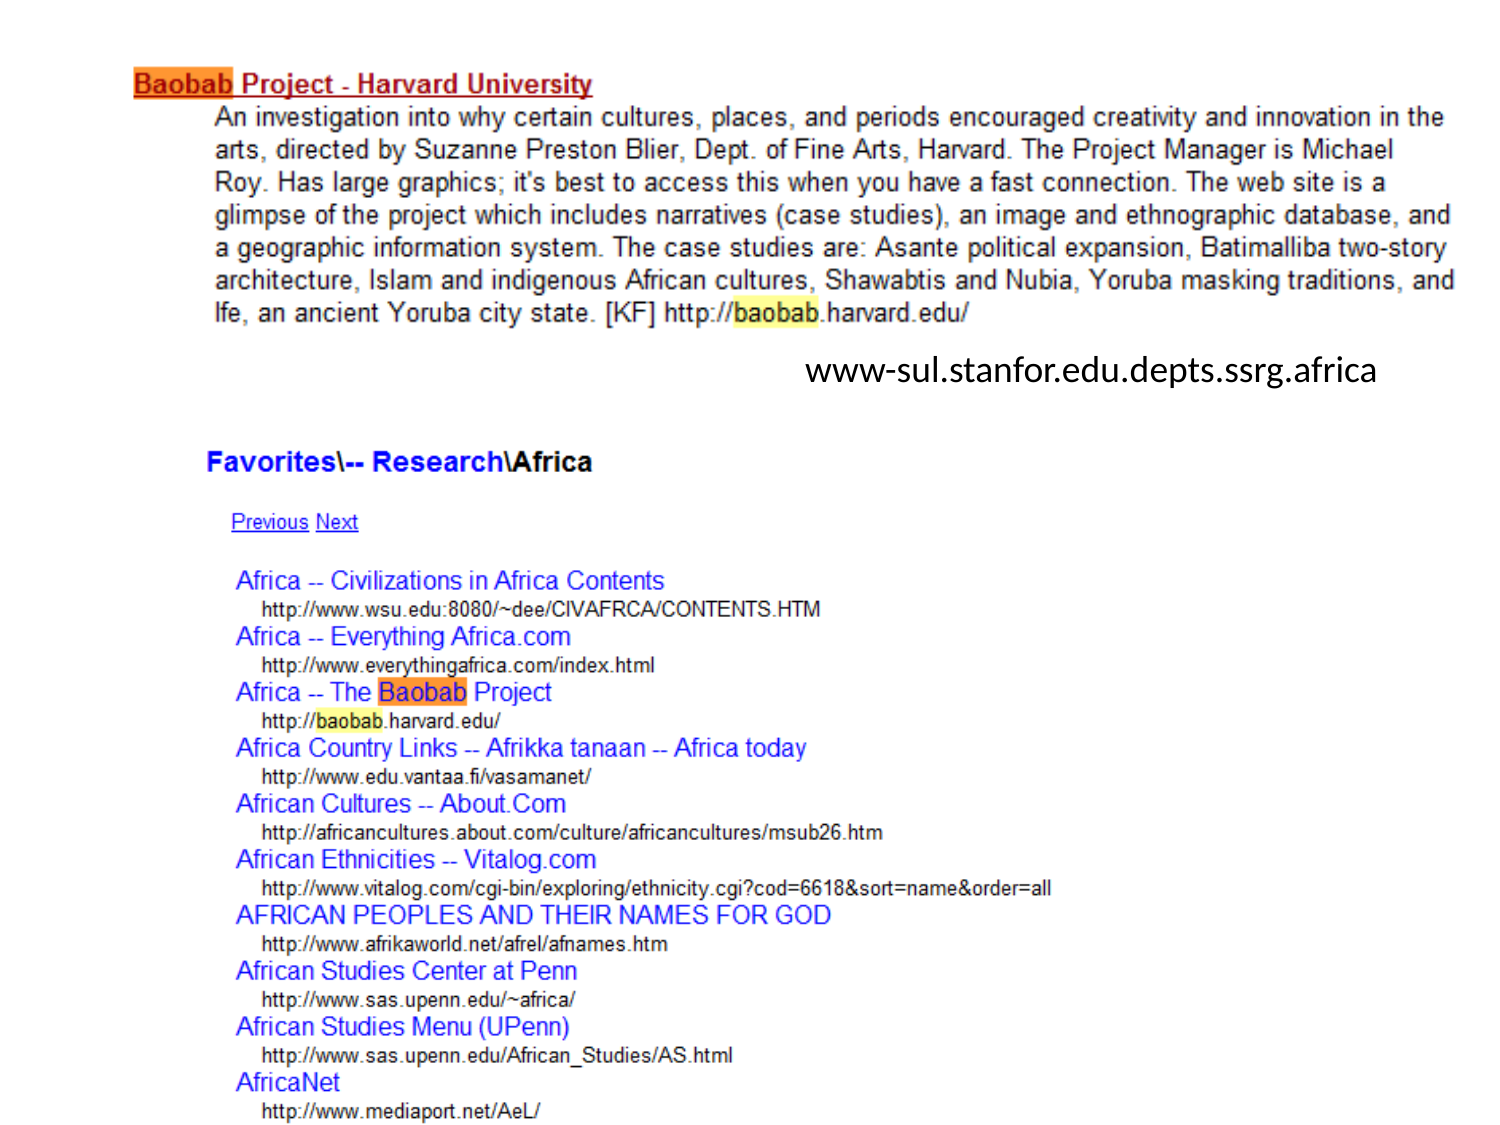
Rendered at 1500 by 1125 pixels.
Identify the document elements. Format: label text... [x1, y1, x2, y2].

picture [187, 429, 1071, 1125]
text_box www-sul.stanfor.edu.depts.ssrg.africa [790, 363, 1394, 398]
picture [69, 49, 1500, 355]
